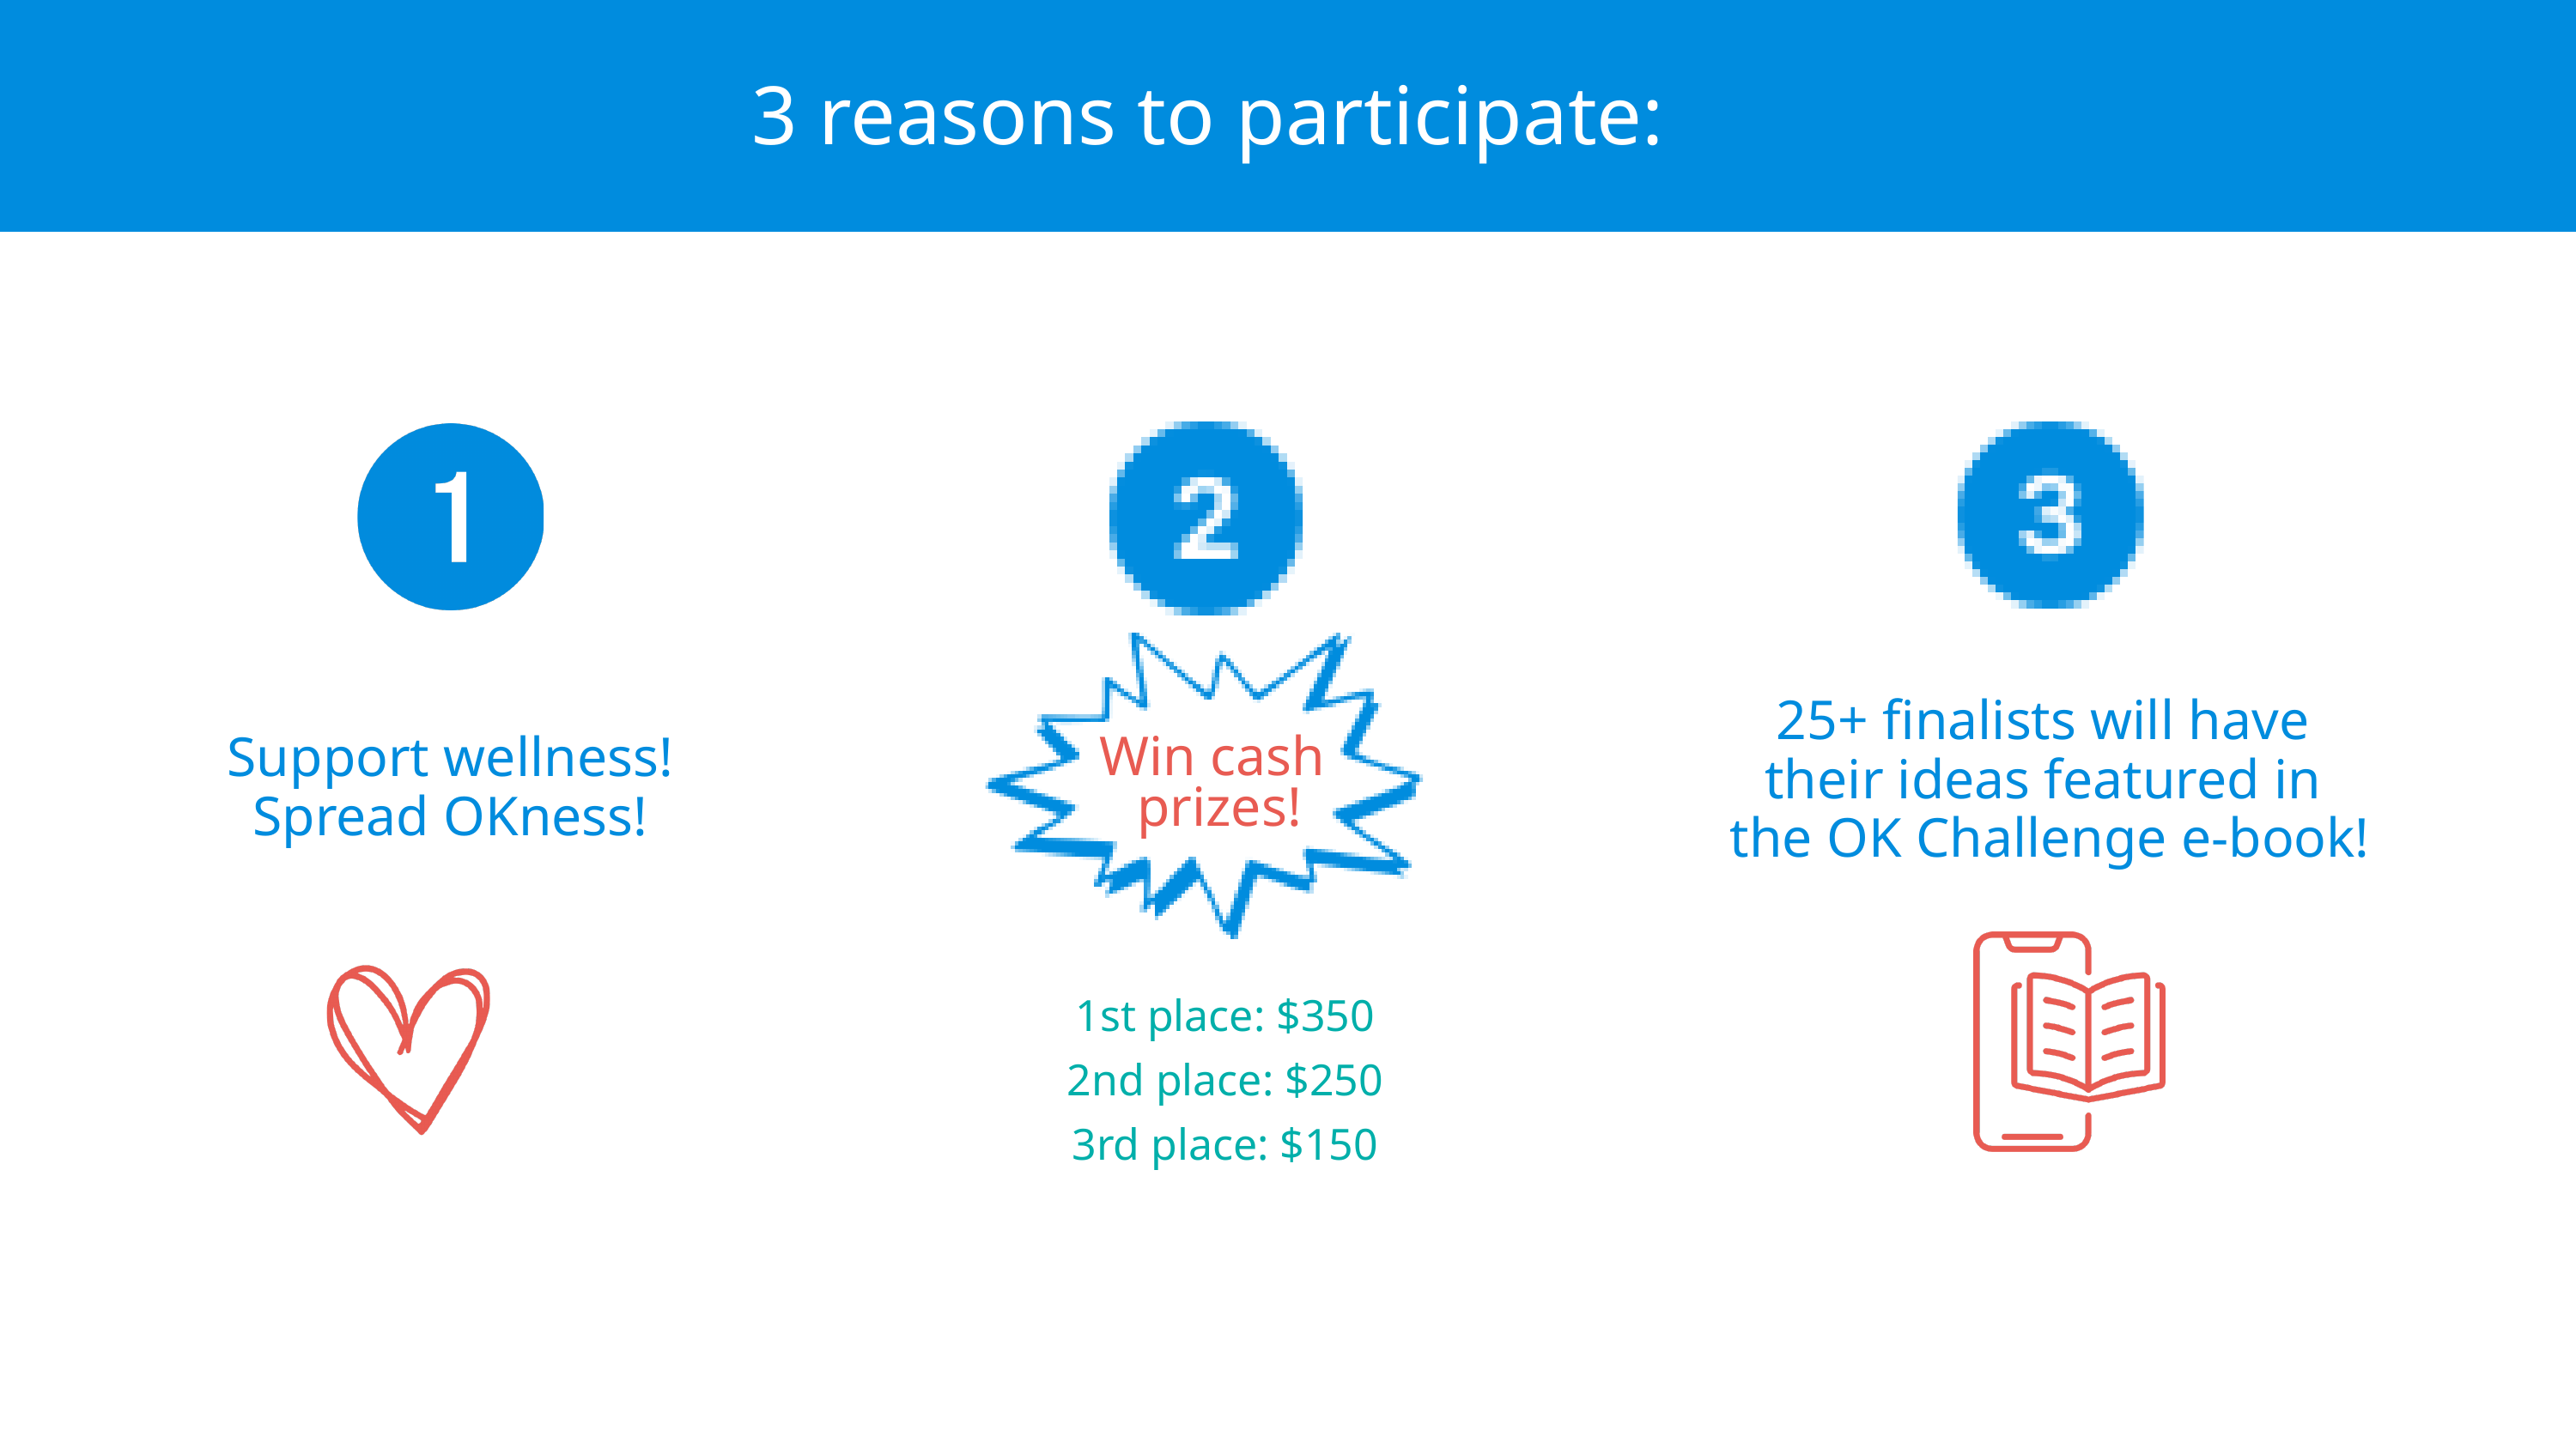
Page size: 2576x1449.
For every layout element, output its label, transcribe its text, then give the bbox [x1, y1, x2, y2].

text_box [0, 0, 2576, 233]
text_box [357, 423, 544, 610]
text_box [985, 633, 1424, 846]
text_box Win cash prizes! [1012, 736, 1427, 837]
text_box [1109, 421, 1303, 615]
text_box 1st place: $350 2nd place: $250 3rd place: $150 [972, 846, 1479, 1169]
text_box 25+ finalists will have their ideas featured in the OK Challenge e-book! [1599, 691, 2501, 869]
text_box [1957, 421, 2144, 609]
text_box [1973, 931, 2166, 1152]
text_box Support wellness! Spread OKness! [0, 728, 902, 846]
text_box [326, 965, 490, 1136]
